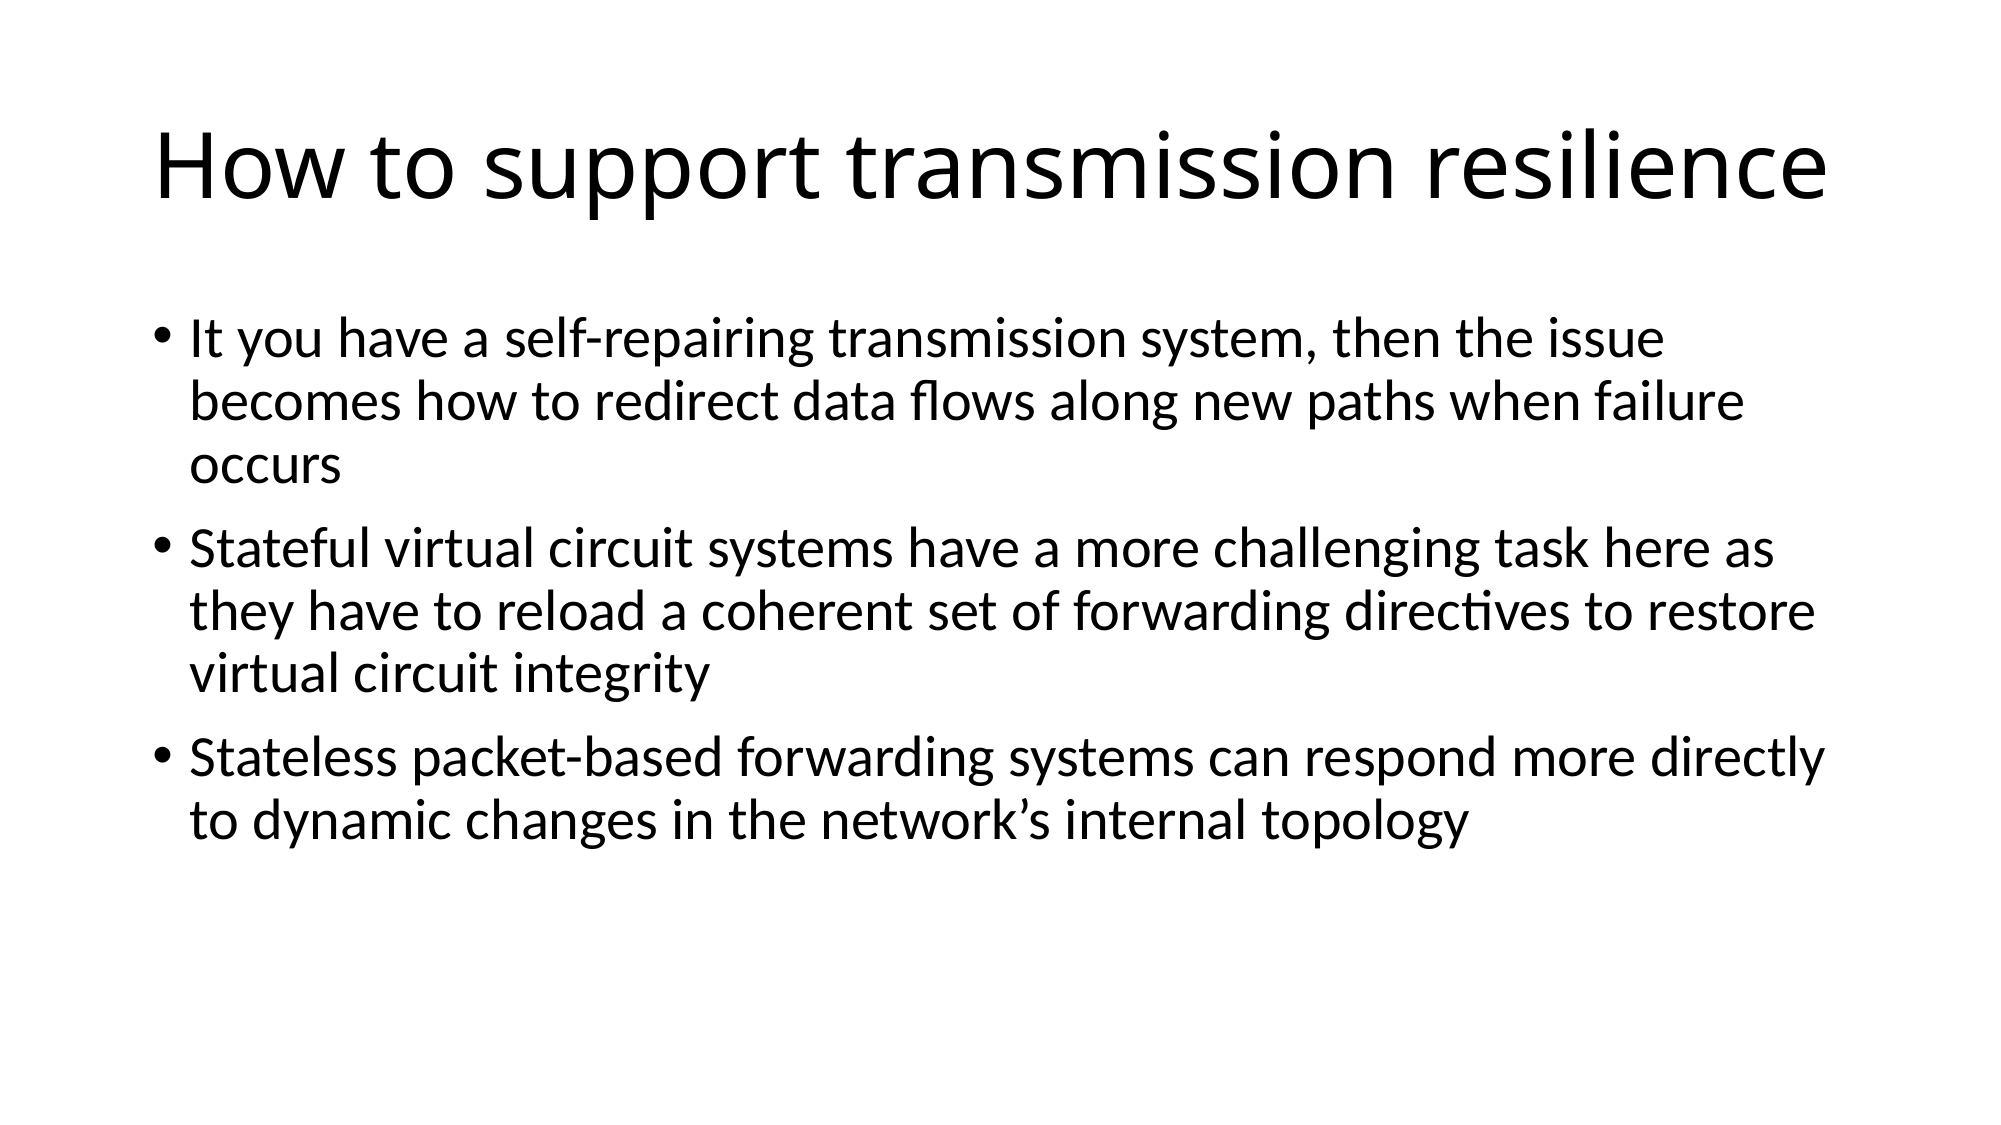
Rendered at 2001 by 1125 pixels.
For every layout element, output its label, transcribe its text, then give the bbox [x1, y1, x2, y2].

title How to support transmission resilience [137, 59, 1863, 278]
list It you have a self-repairing transmission system, then the issue becomes how to redirect data flows along new paths when failure occurs Stateful virtual circuit systems have a more challenging task here as they have to reload a coherent set of forwarding directives to restore virtual circuit integrity Stateless packet-based forwarding systems can respond more directly to dynamic changes in the network’s internal topology [137, 299, 1863, 1014]
